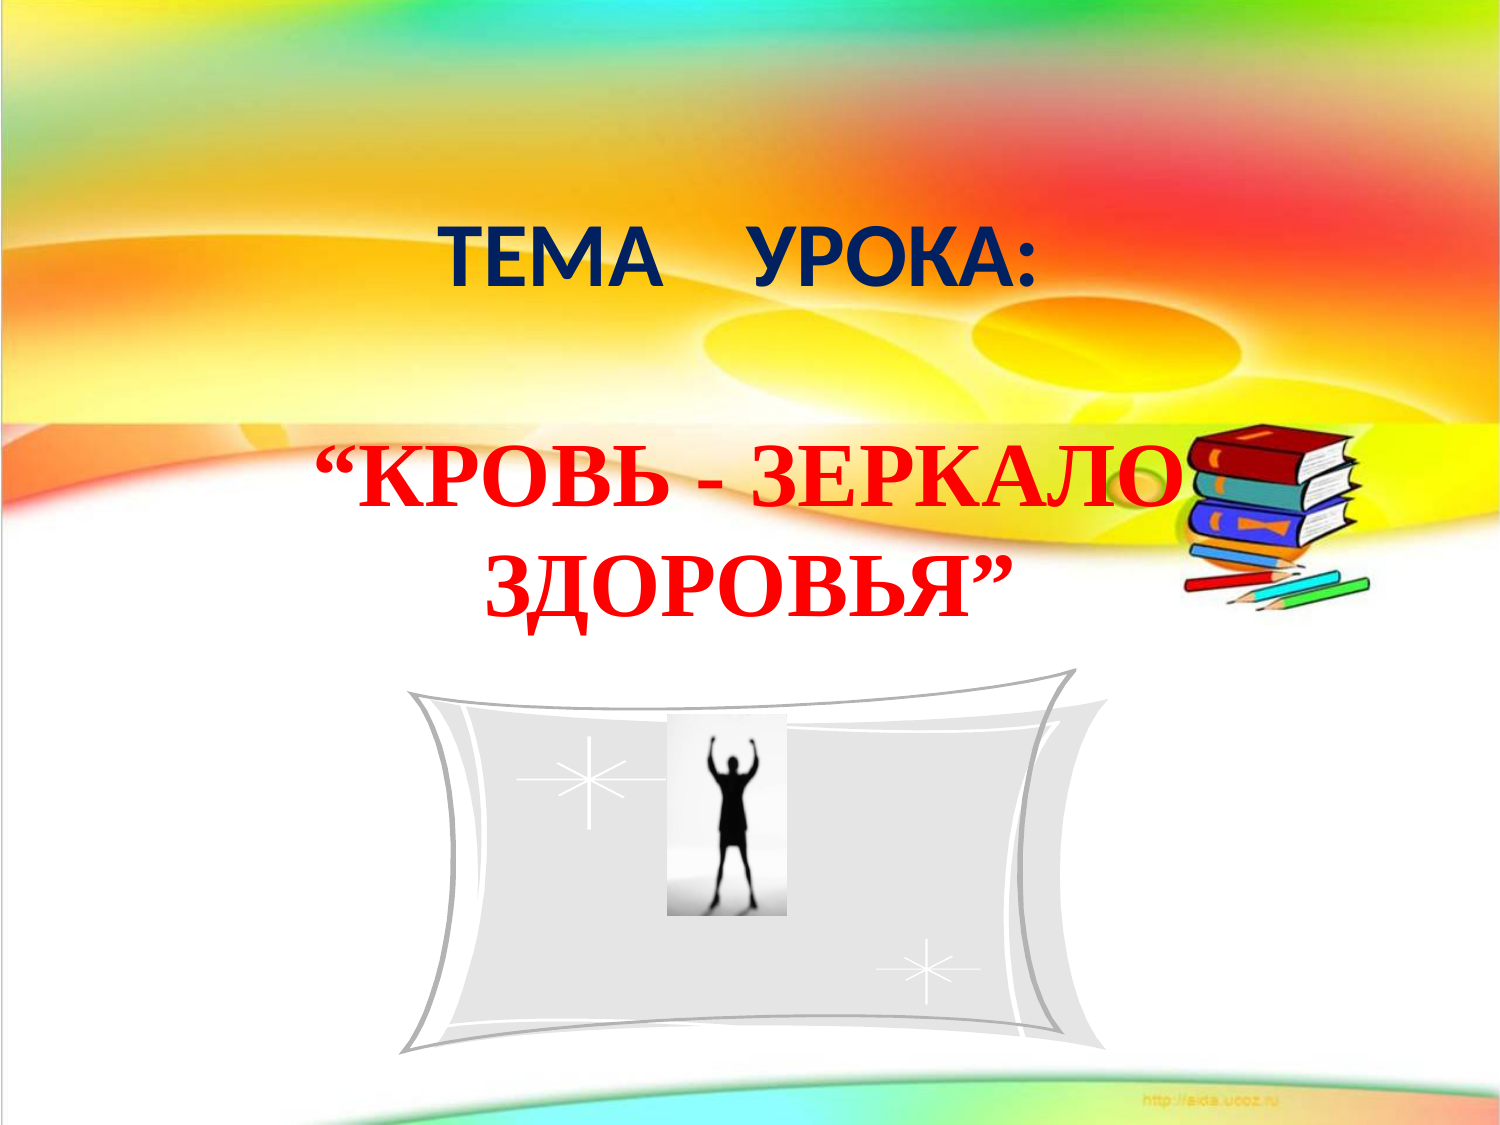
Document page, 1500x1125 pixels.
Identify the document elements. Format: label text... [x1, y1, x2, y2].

picture [0, 0, 1500, 1125]
title ТЕМА УРОКА: “КРОВЬ - ЗЕРКАЛО ЗДОРОВЬЯ” [112, 349, 1388, 591]
